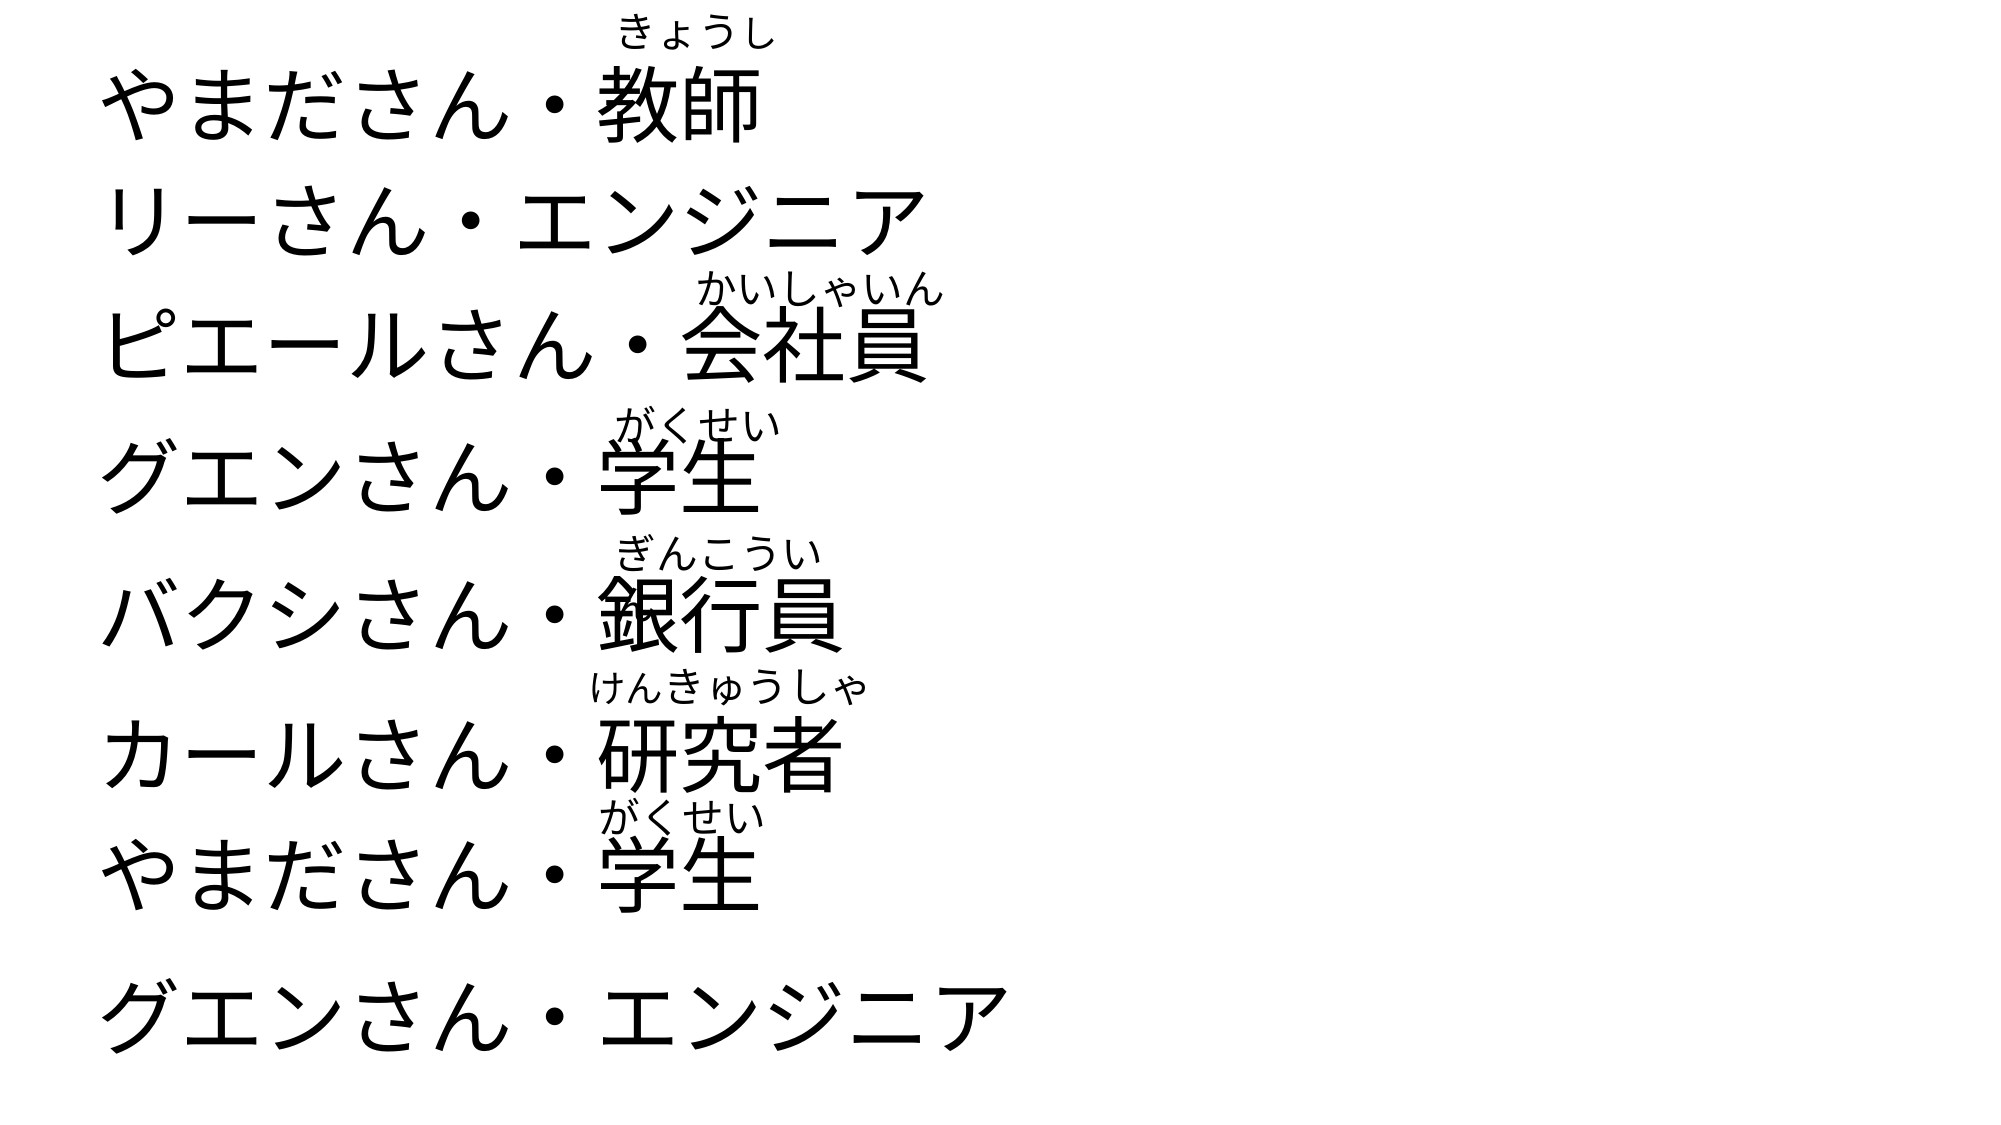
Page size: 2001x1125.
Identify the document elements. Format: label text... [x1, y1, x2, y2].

text_box やまださん・教師 [82, 45, 903, 161]
text_box バクシさん・銀行員 [82, 555, 966, 671]
text_box カールさん・研究者 [82, 695, 873, 811]
text_box ぎんこういん [600, 520, 875, 636]
text_box グエンさん・学生 [82, 417, 966, 533]
text_box きょうし [600, 0, 856, 64]
text_box がくせい [599, 391, 810, 457]
text_box ピエールさん・会社員 [82, 285, 1065, 401]
text_box けんきゅうしゃ [573, 653, 952, 719]
text_box がくせい [584, 811, 794, 850]
text_box かいしゃいん [680, 255, 983, 320]
text_box やまださん・学生 [82, 815, 947, 931]
text_box グエンさん・エンジニア [82, 957, 1086, 1073]
text_box リーさん・エンジニア [82, 161, 1004, 276]
